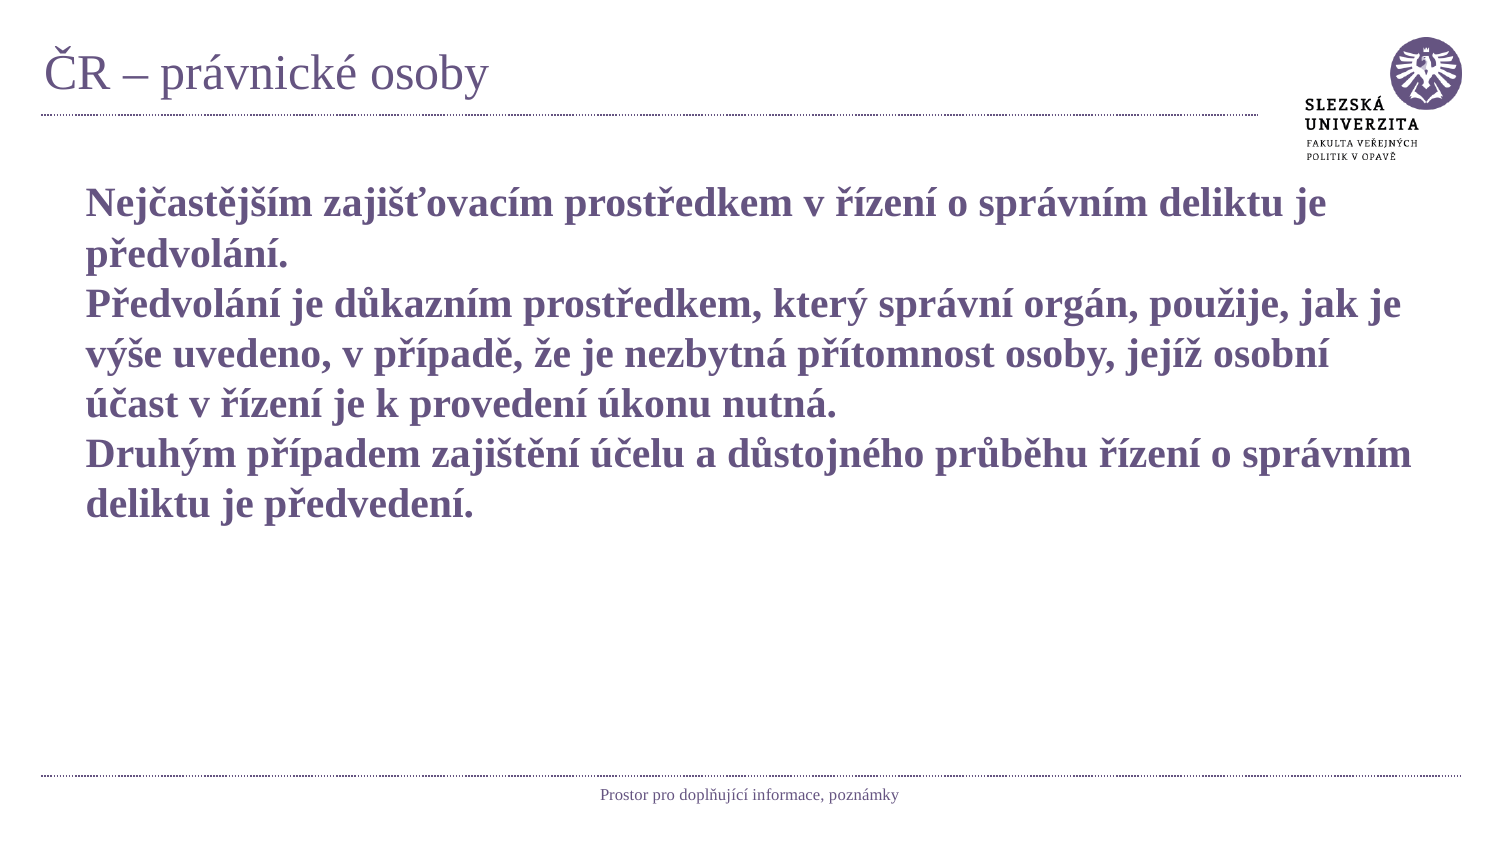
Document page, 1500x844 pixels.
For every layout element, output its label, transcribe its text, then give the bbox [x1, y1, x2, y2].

text_box Prostor pro doplňující informace, poznámky [442, 776, 1058, 811]
title ČR – právnické osoby [29, 32, 668, 116]
picture [1305, 37, 1462, 160]
list Nejčastějším zajišťovacím prostředkem v řízení o správním deliktu je předvolání. Předvolání je důkazním prostředkem, který správní orgán, použije, jak je výše uvedeno, v případě, že je nezbytná přítomnost osoby, jejíž osobní účast v řízení je k provedení úkonu nutná. Druhým případem zajištění účelu a důstojného průběhu řízení o správním deliktu je předvedení. [70, 167, 1430, 676]
